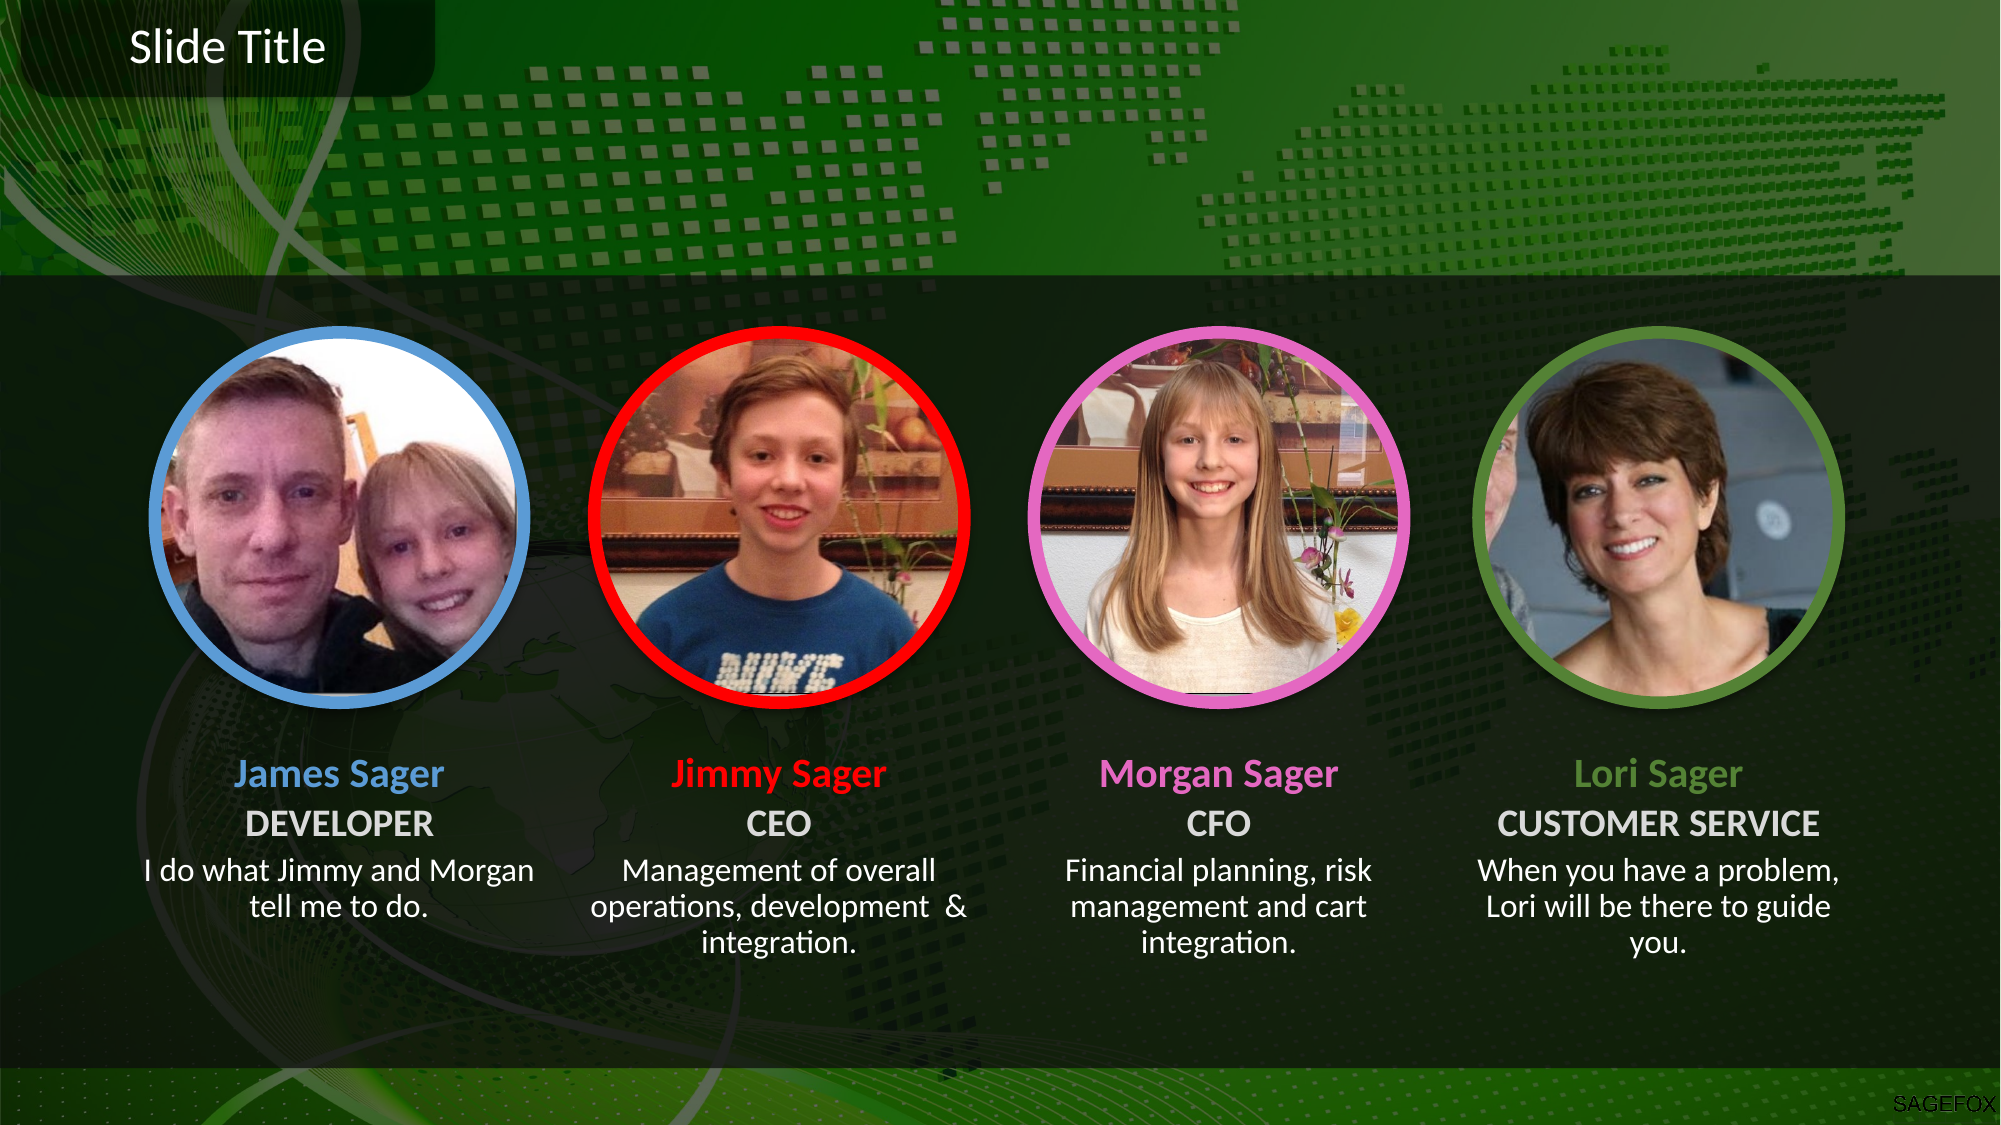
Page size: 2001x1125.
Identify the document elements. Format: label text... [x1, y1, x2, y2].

picture [0, 0, 2001, 1125]
list Morgan Sager [1044, 753, 1394, 796]
picture [154, 332, 525, 703]
list CEO [604, 802, 955, 845]
text_box [0, 275, 2000, 1069]
list CUSTOMER SERVICE [1483, 802, 1834, 845]
list I do what Jimmy and Morgan tell me to do. [139, 852, 540, 1041]
list DEVELOPER [164, 802, 515, 845]
picture [594, 332, 965, 703]
list Management of overall operations, development & integration. [579, 852, 980, 1041]
picture [1478, 332, 1839, 703]
list CFO [1044, 802, 1394, 845]
picture [1033, 332, 1405, 703]
list Financial planning, risk management and cart integration. [1019, 852, 1419, 1041]
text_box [20, 0, 436, 98]
list Jimmy Sager [604, 753, 955, 796]
list When you have a problem, Lori will be there to guide you. [1458, 852, 1859, 1041]
list Lori Sager [1483, 753, 1834, 796]
list James Sager [164, 753, 515, 796]
